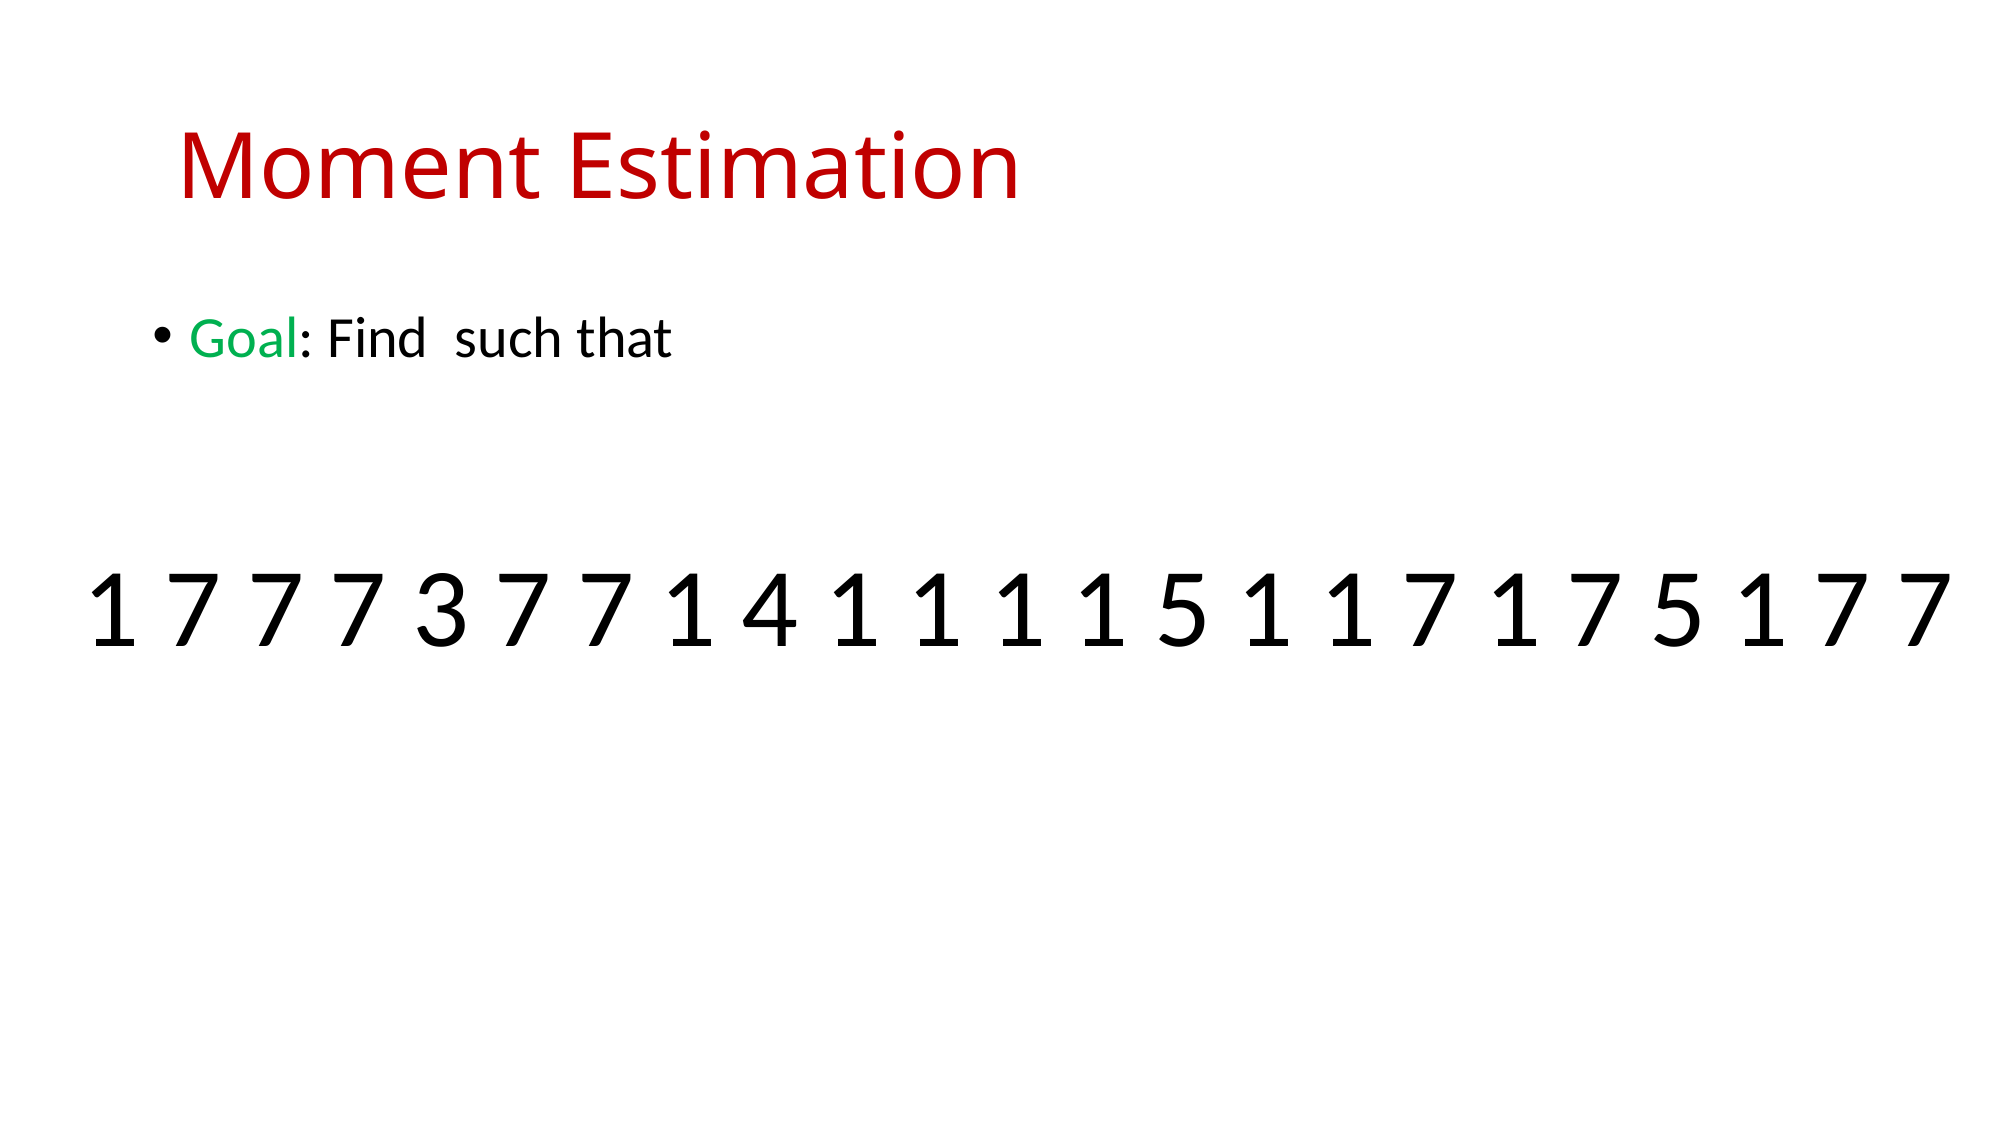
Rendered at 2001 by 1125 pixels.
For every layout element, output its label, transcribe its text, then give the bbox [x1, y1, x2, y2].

text_box 1 7 7 7 3 7 7 1 4 1 1 1 1 5 1 1 7 1 7 5 1 7 7 [67, 526, 1980, 677]
